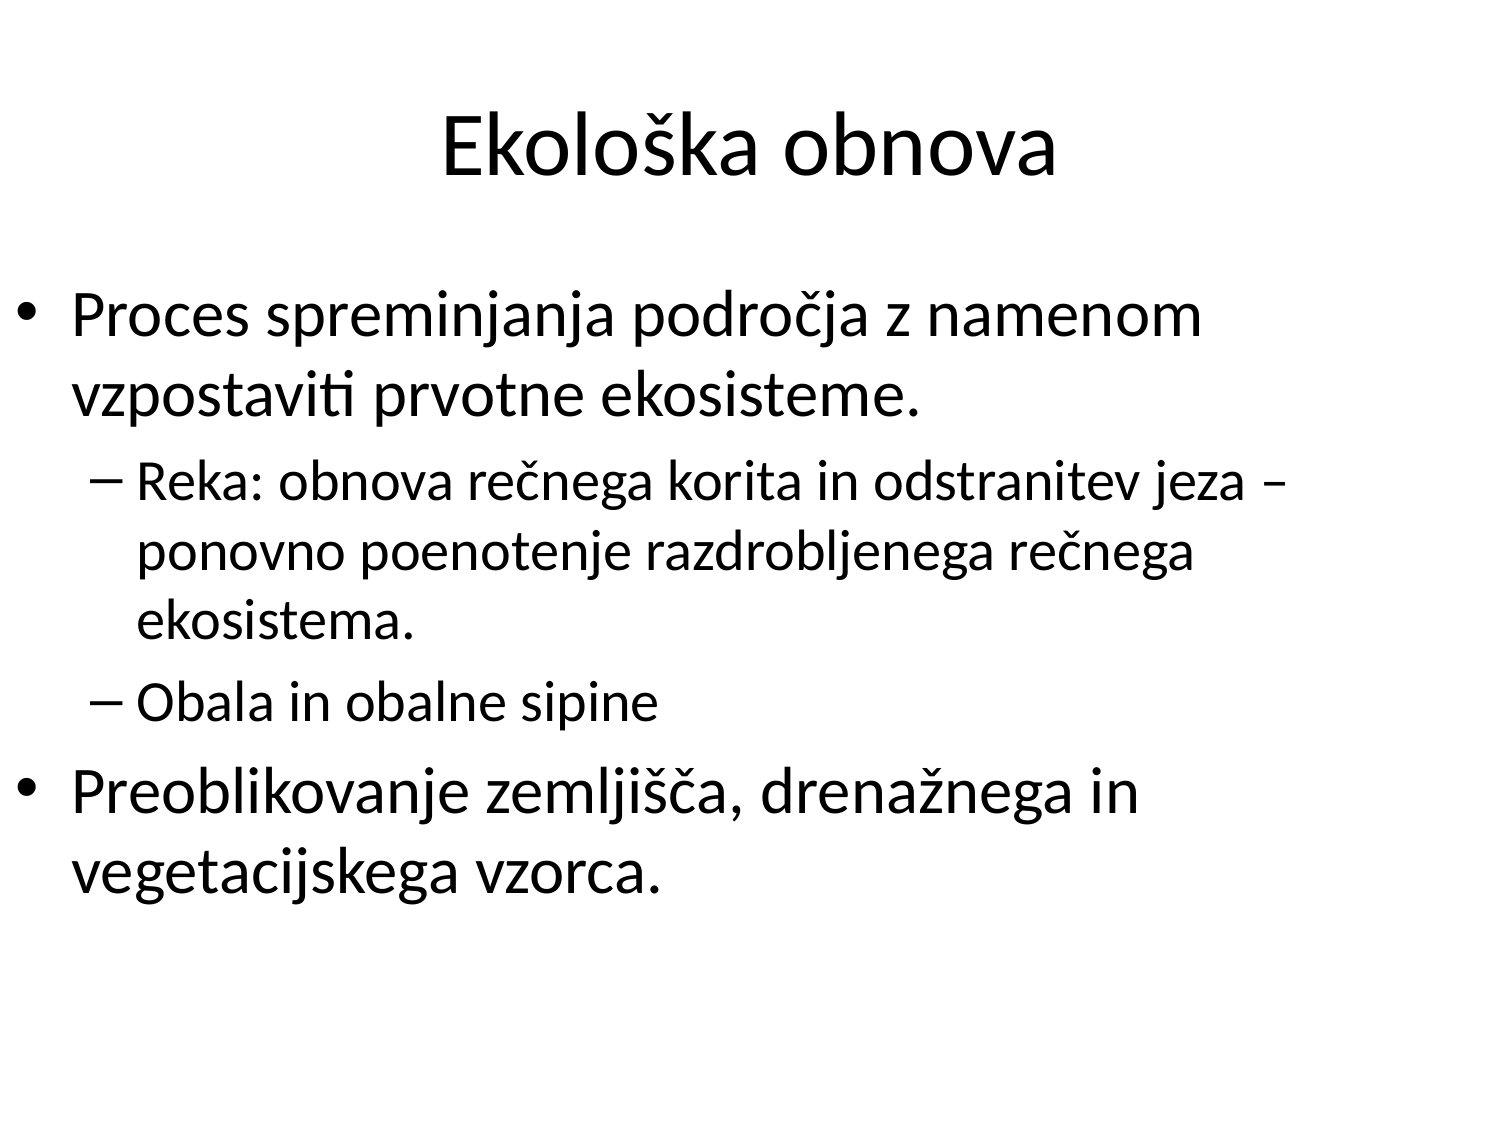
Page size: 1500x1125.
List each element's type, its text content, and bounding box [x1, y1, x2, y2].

title Ekološka obnova [74, 44, 1426, 233]
list Proces spreminjanja področja z namenom vzpostaviti prvotne ekosisteme. Reka: obnova rečnega korita in odstranitev jeza – ponovno poenotenje razdrobljenega rečnega ekosistema. Obala in obalne sipine Preoblikovanje zemljišča, drenažnega in vegetacijskega vzorca. [0, 262, 1500, 1125]
